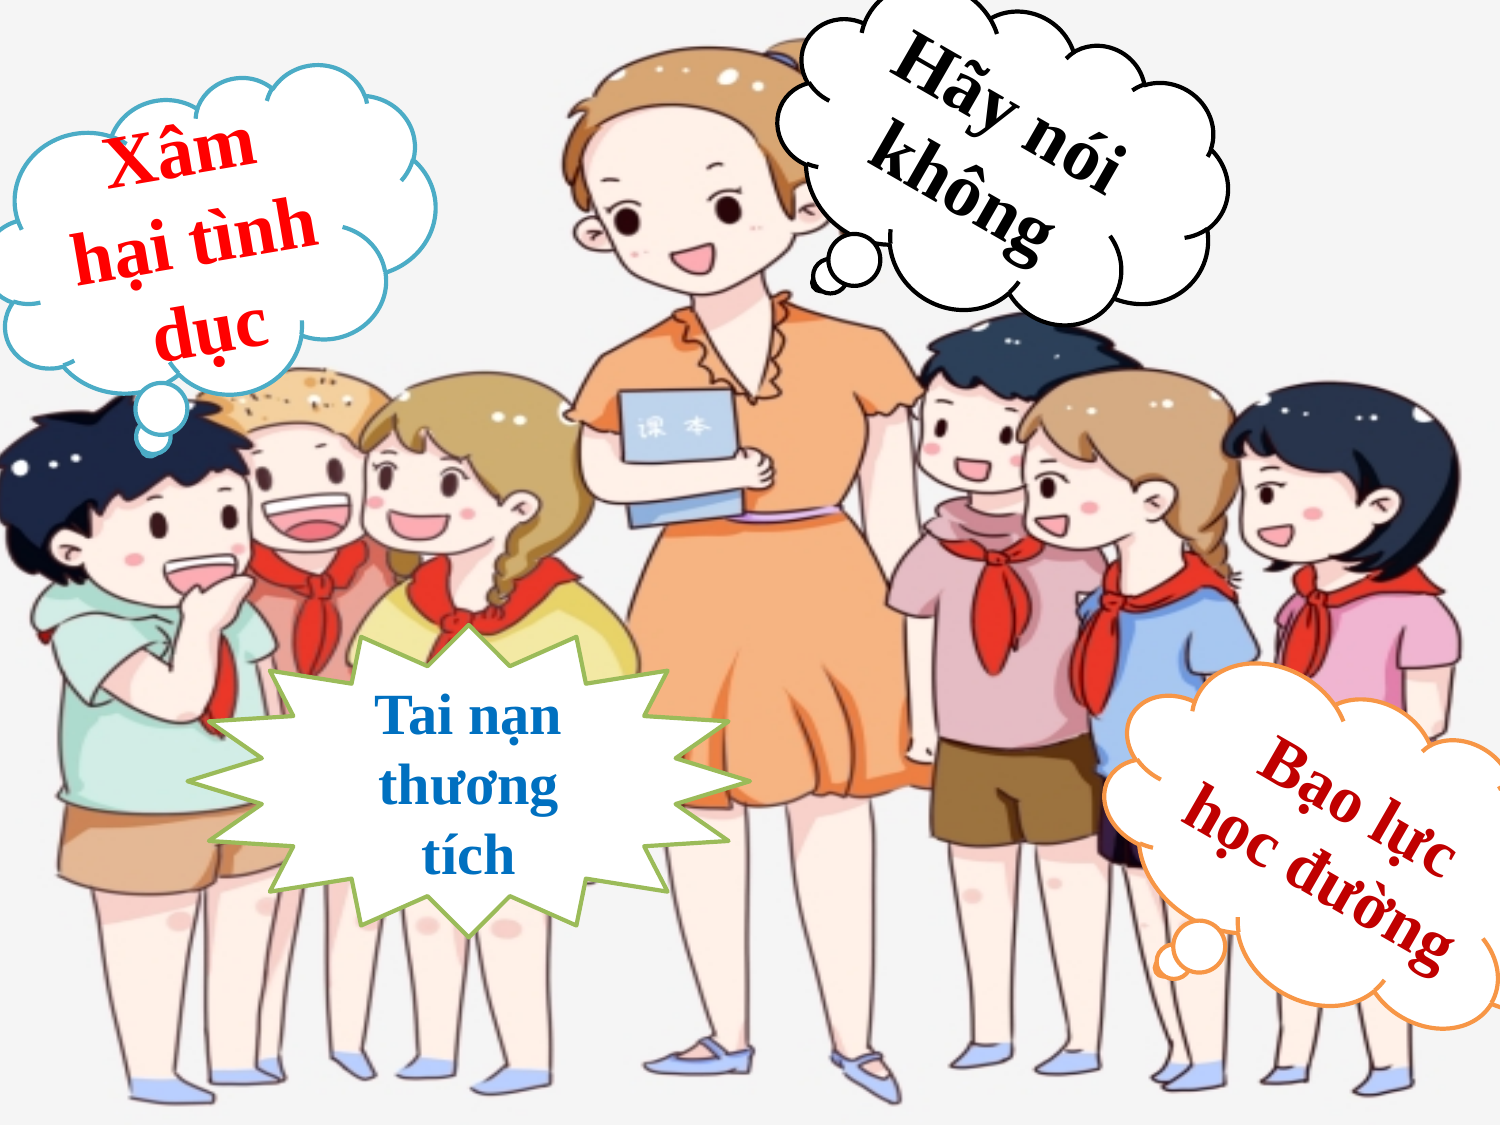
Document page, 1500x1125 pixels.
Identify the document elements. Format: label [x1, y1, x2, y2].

list [0, 0, 1500, 1125]
